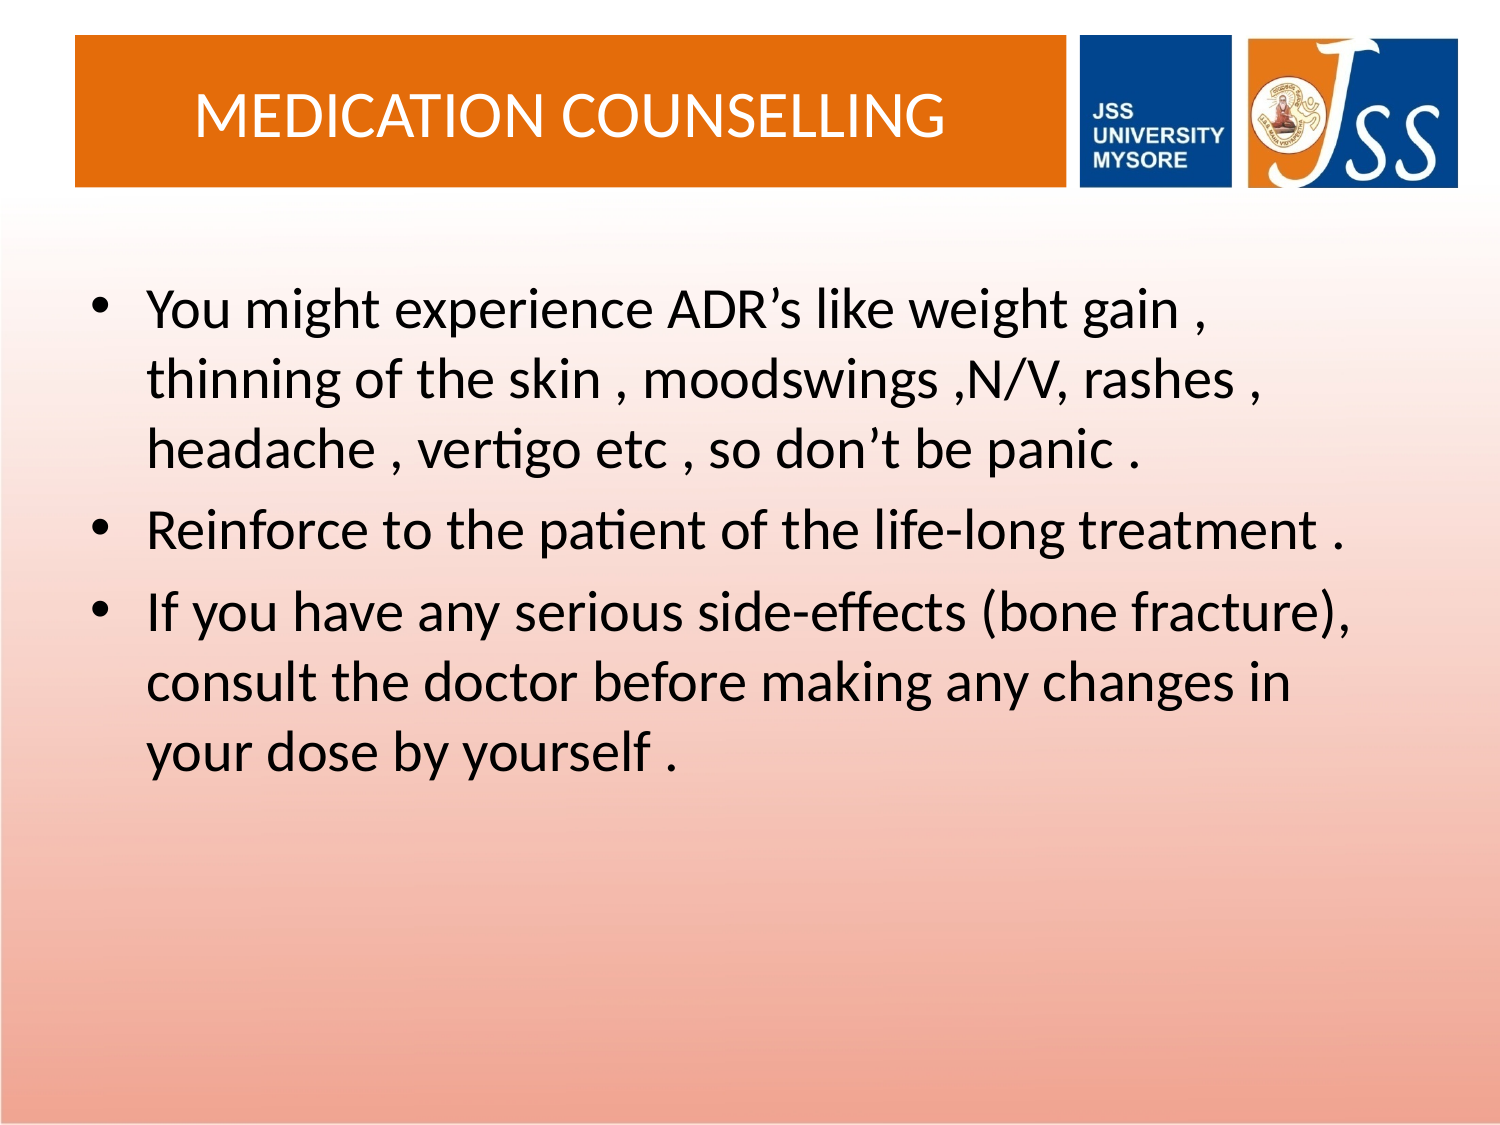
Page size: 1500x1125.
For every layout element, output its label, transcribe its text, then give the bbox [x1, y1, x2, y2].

list You might experience ADR’s like weight gain , thinning of the skin , moodswings ,N/V, rashes , headache , vertigo etc , so don’t be panic . Reinforce to the patient of the life-long treatment . If you have any serious side-effects (bone fracture), consult the doctor before making any changes in your dose by yourself . [74, 262, 1426, 1006]
picture [0, 0, 1500, 1125]
title MEDICATION COUNSELLING [74, 34, 1067, 188]
